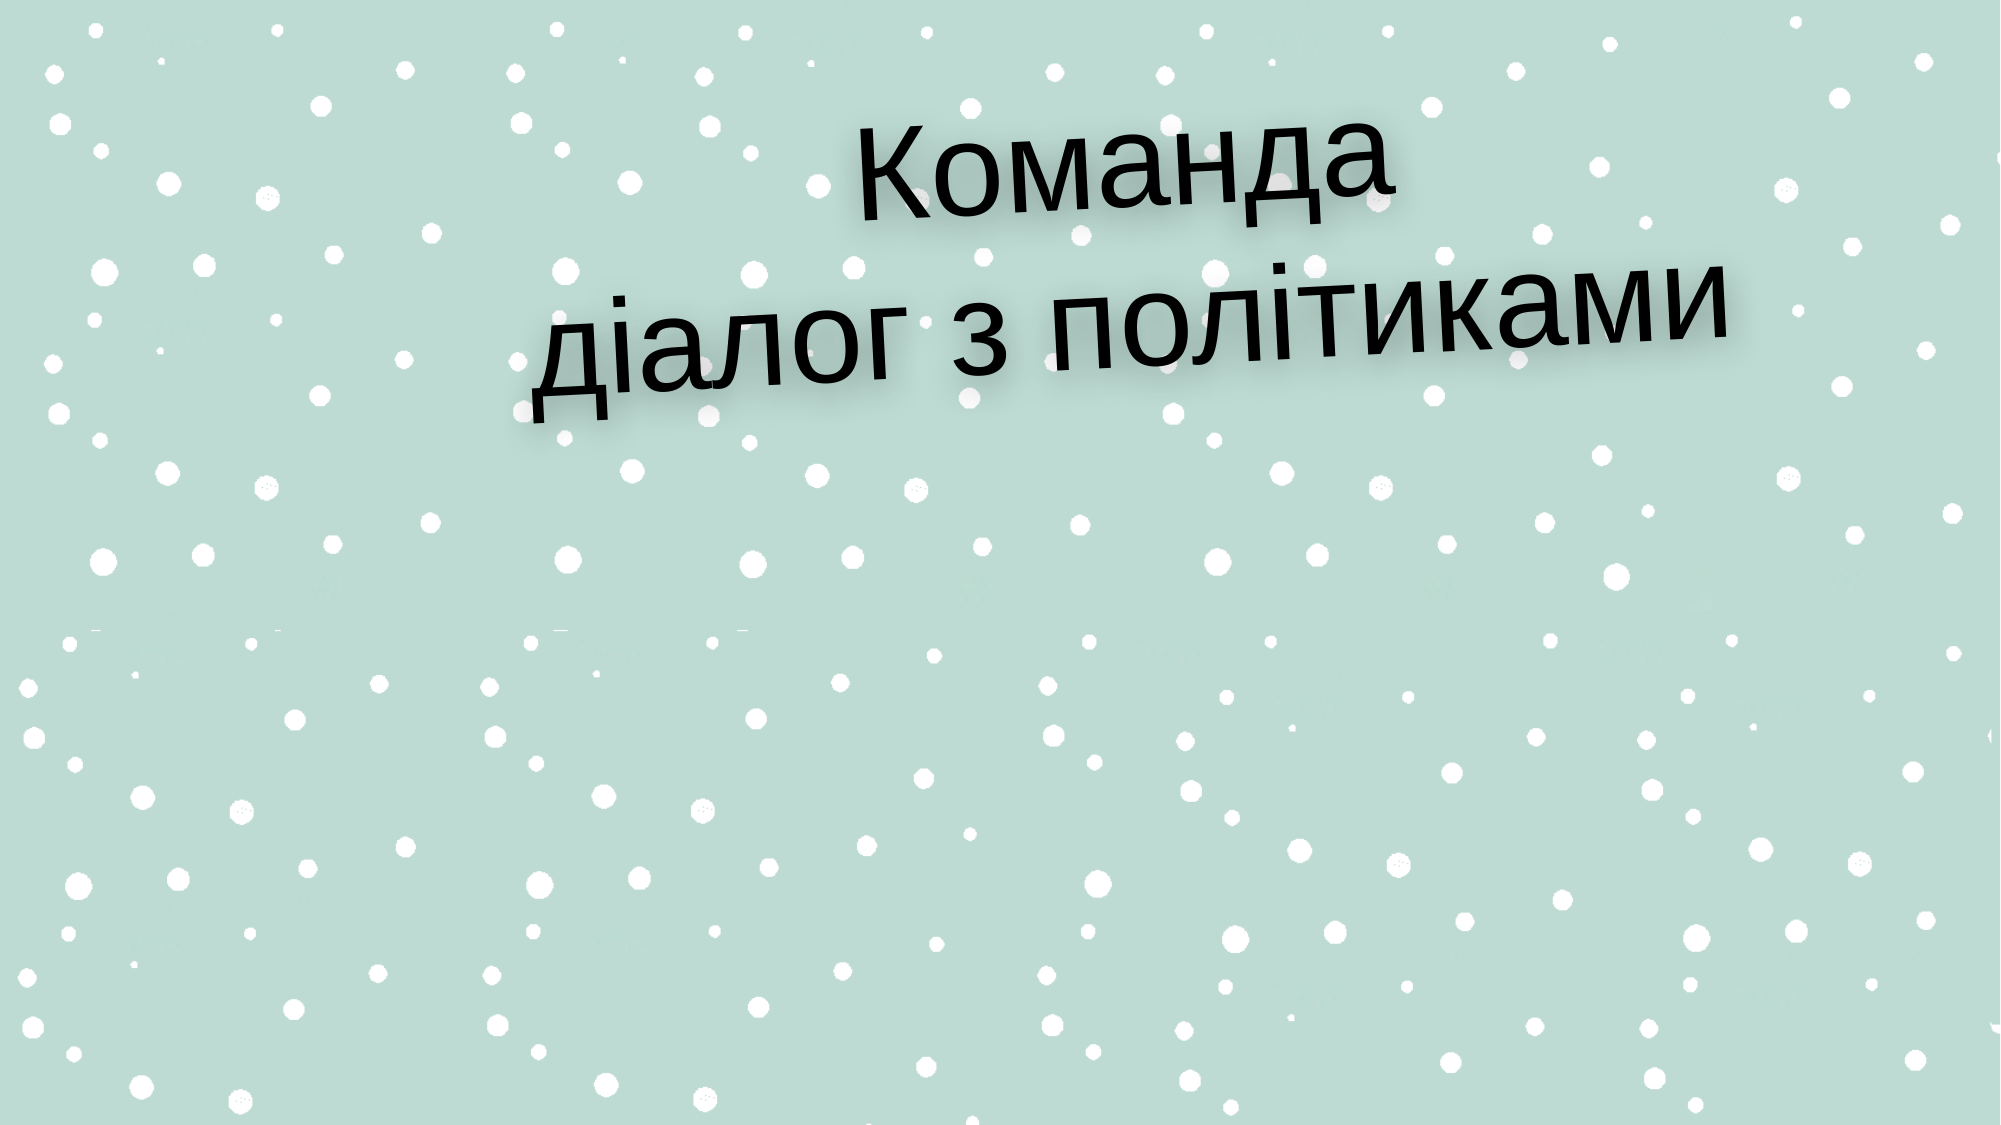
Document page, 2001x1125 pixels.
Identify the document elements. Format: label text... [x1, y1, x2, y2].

title Команда діалог з політиками [187, 20, 2000, 461]
picture [0, 0, 2001, 1125]
